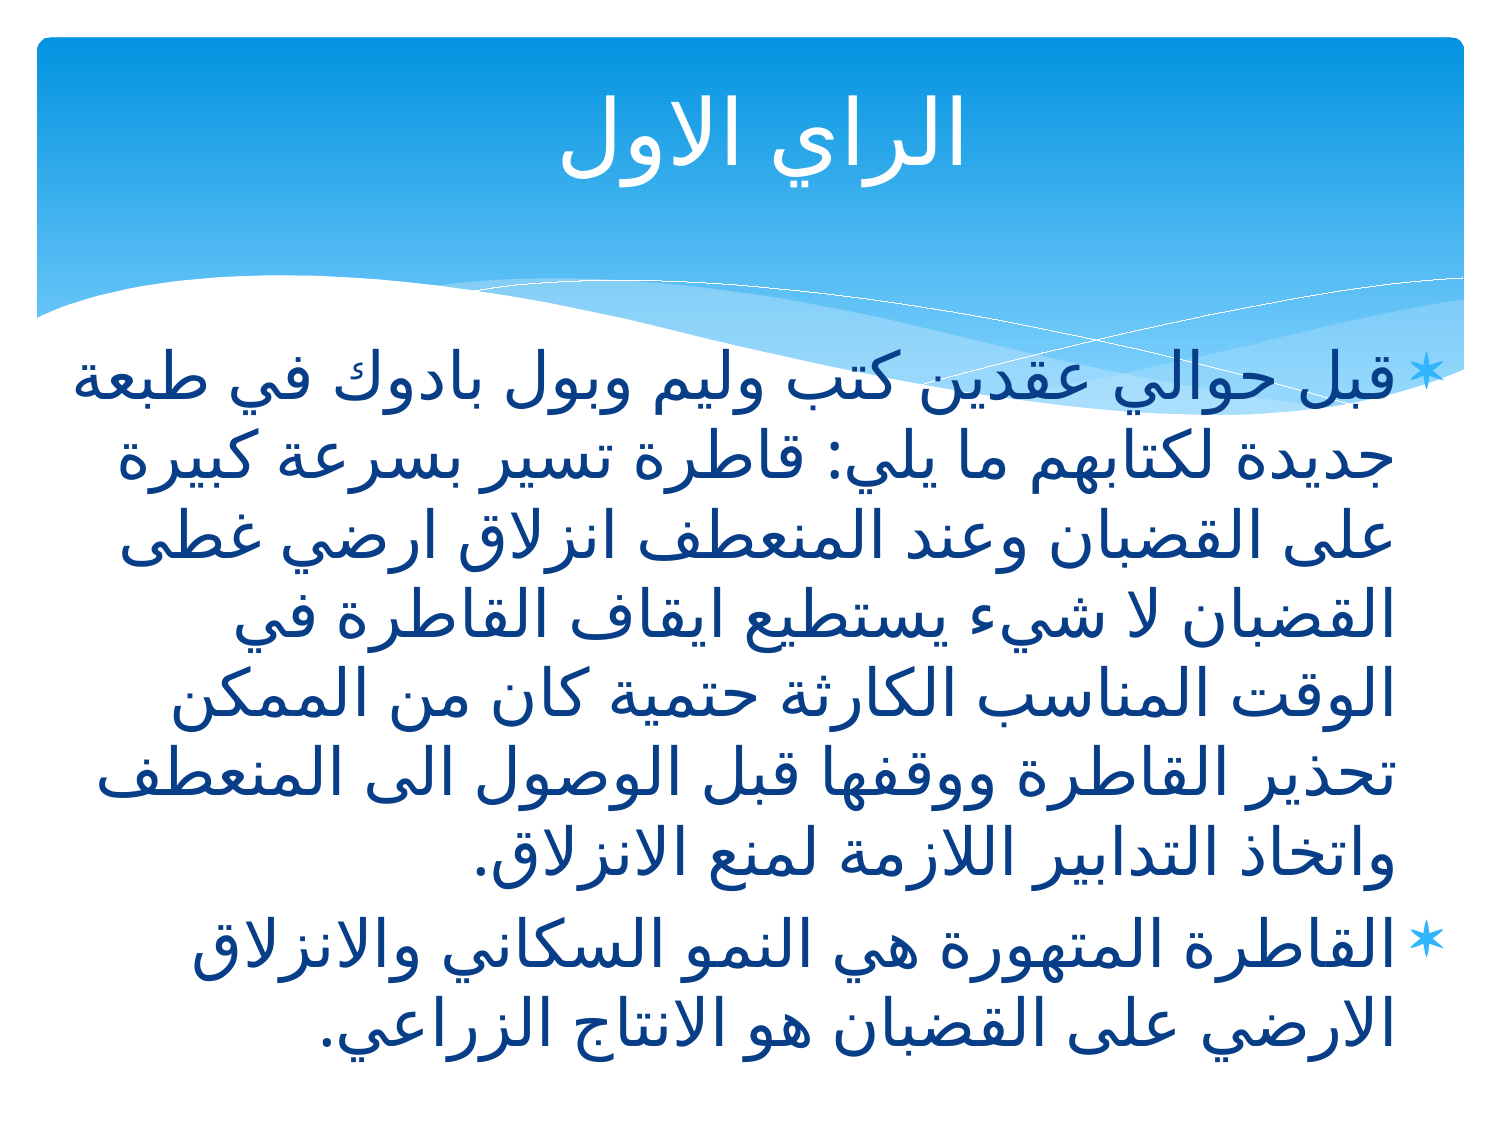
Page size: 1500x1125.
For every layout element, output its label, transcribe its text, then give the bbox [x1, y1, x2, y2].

list قبل حوالي عقدين كتب وليم وبول بادوك في طبعة جديدة لكتابهم ما يلي: قاطرة تسير بسرعة كبيرة على القضبان وعند المنعطف انزلاق ارضي غطى القضبان لا شيء يستطيع ايقاف القاطرة في الوقت المناسب الكارثة حتمية كان من الممكن تحذير القاطرة ووقفها قبل الوصول الى المنعطف واتخاذ التدابير اللازمة لمنع الانزلاق. القاطرة المتهورة هي النمو السكاني والانزلاق الارضي على القضبان هو الانتاج الزراعي. [41, 326, 1459, 1071]
title الراي الاول [76, 66, 1427, 192]
